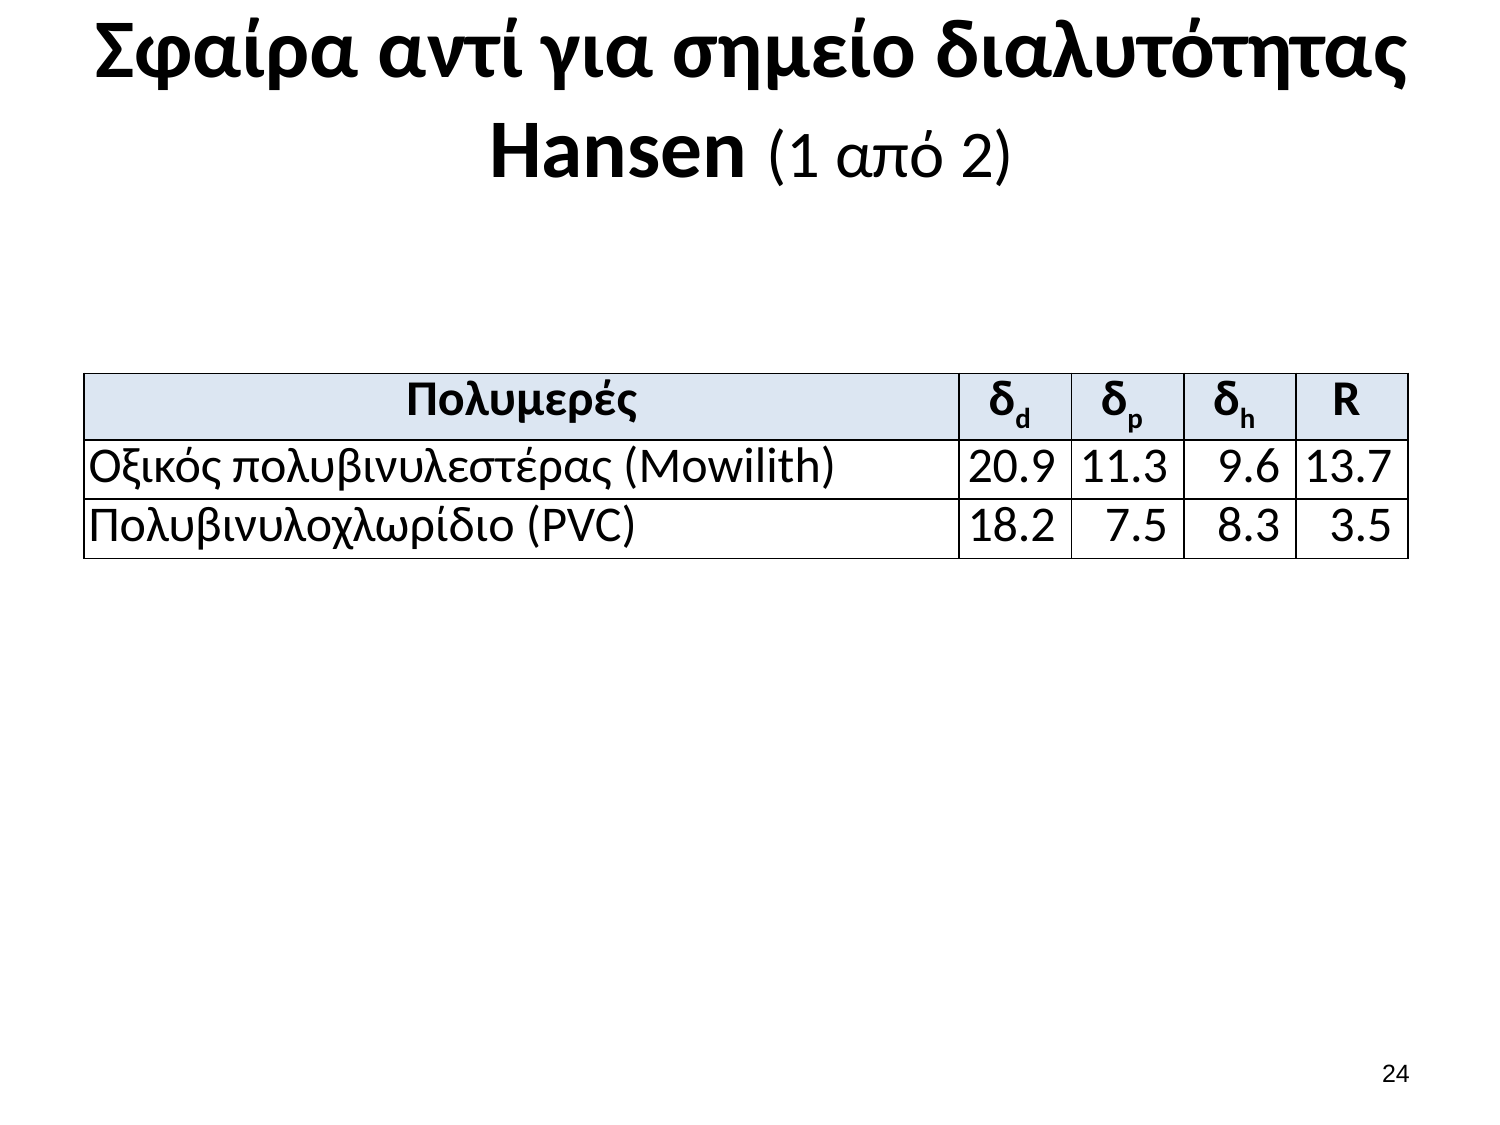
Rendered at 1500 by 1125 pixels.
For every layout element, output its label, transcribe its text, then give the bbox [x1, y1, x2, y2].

table_cell 18.2 [960, 500, 1071, 558]
table_cell 8.3 [1185, 500, 1295, 558]
table_cell 11.3 [1072, 441, 1183, 498]
table_header δp [1072, 374, 1183, 439]
table_cell 20.9 [960, 441, 1071, 498]
table_cell 7.5 [1072, 500, 1183, 558]
table_header Πολυμερές [85, 374, 958, 439]
table_cell 13.7 [1297, 441, 1407, 498]
table_cell 9.6 [1185, 441, 1295, 498]
slide_number 23 [1074, 1042, 1425, 1103]
table_header δh [1185, 374, 1295, 439]
table_header δd [960, 374, 1071, 439]
table_cell Πολυβινυλοχλωρίδιο (PVC) [85, 500, 958, 558]
table_cell Οξικός πολυβινυλεστέρας (Mowilith) [85, 441, 958, 498]
title Σφαίρα αντί για σημείο διαλυτότητας Hansen (1 από 2) [76, 19, 1427, 169]
table_cell 3.5 [1297, 500, 1407, 558]
table_header R [1297, 374, 1407, 439]
